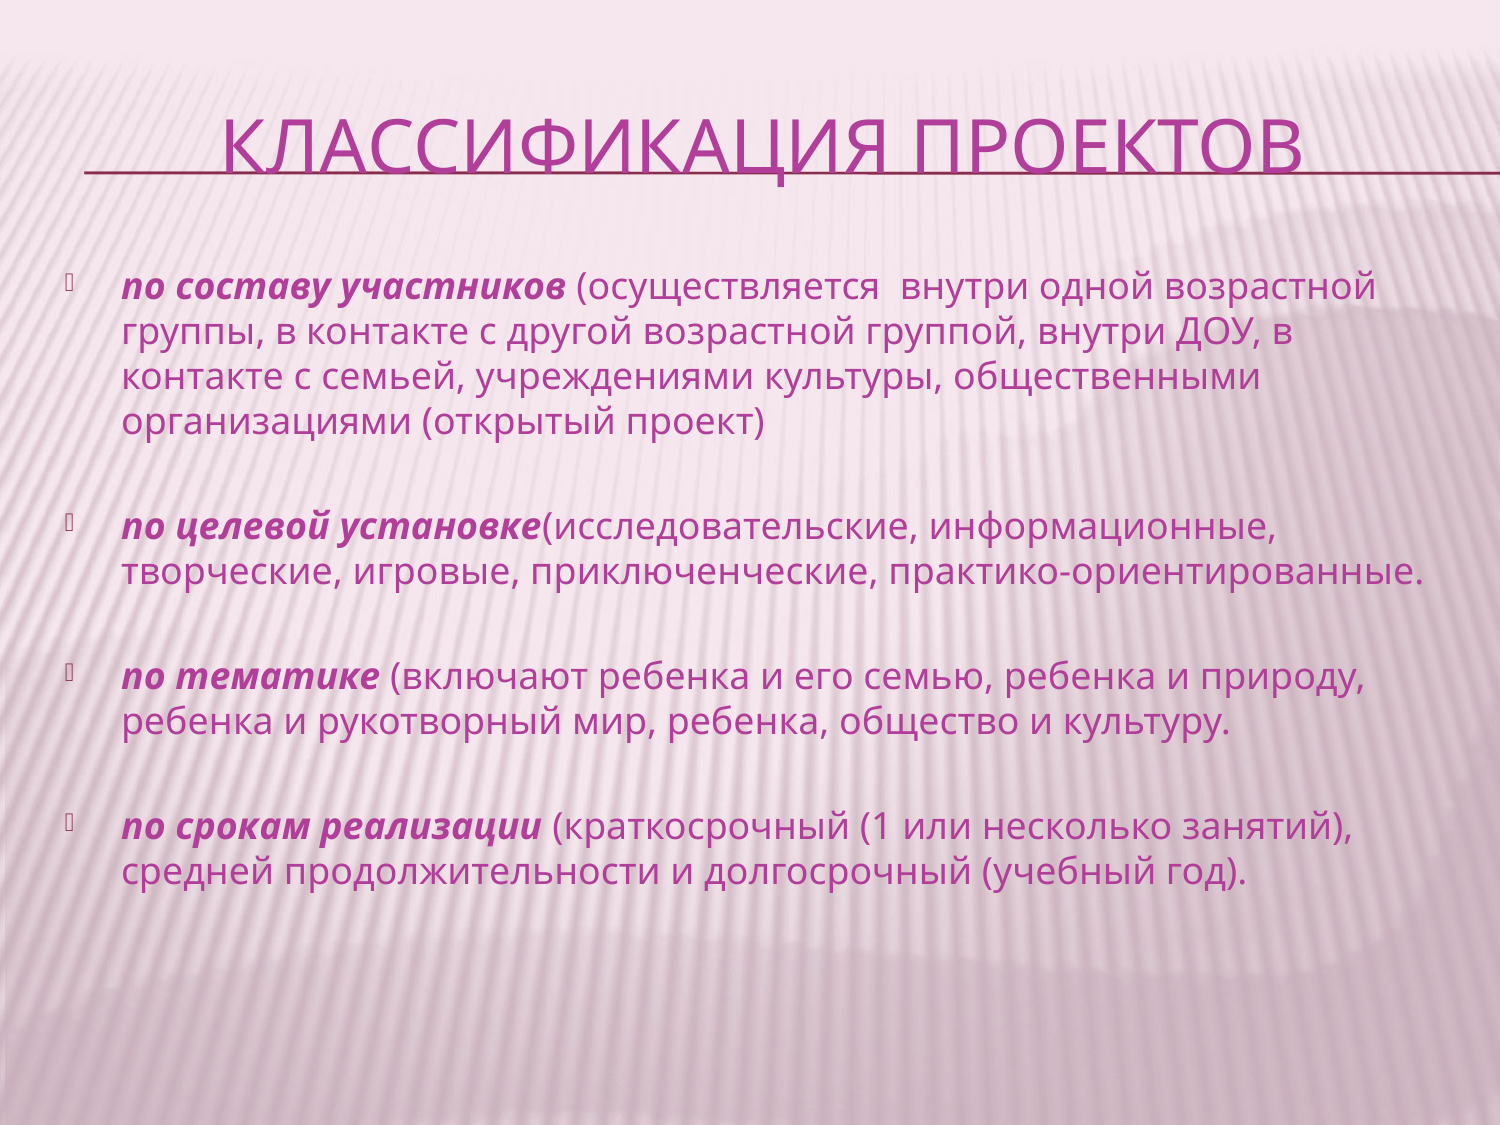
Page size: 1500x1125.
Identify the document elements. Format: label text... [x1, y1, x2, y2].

title Классификация проектов [50, 75, 1475, 213]
list по составу участников (осуществляется внутри одной возрастной группы, в контакте с другой возрастной группой, внутри ДОУ, в контакте с семьей, учреждениями культуры, общественными организациями (открытый проект) по целевой установке(исследовательские, информационные, творческие, игровые, приключенческие, практико-ориентированные. по тематике (включают ребенка и его семью, ребенка и природу, ребенка и рукотворный мир, ребенка, общество и культуру. по срокам реализации (краткосрочный (1 или несколько занятий), средней продолжительности и долгосрочный (учебный год). [50, 254, 1475, 998]
